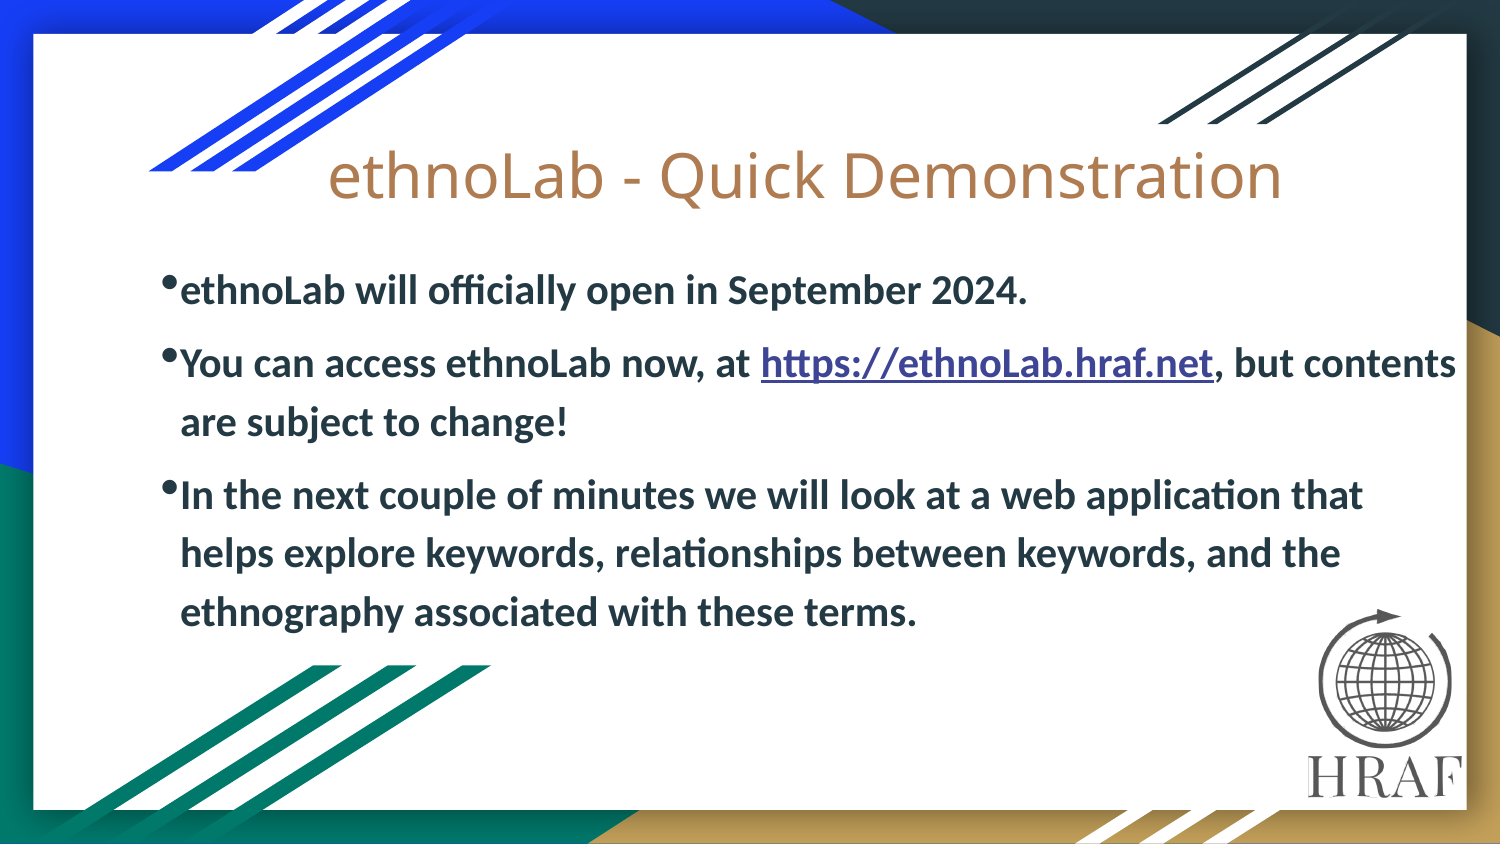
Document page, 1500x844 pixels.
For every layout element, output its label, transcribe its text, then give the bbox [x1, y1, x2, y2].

subtitle ethnoLab will officially open in September 2024. You can access ethnoLab now, at https://ethnoLab.hraf.net, but contents are subject to change! In the next couple of minutes we will look at a web application that helps explore keywords, relationships between keywords, and the ethnography associated with these terms. [147, 239, 1477, 325]
title ethnoLab - Quick Demonstration [312, 37, 1500, 311]
